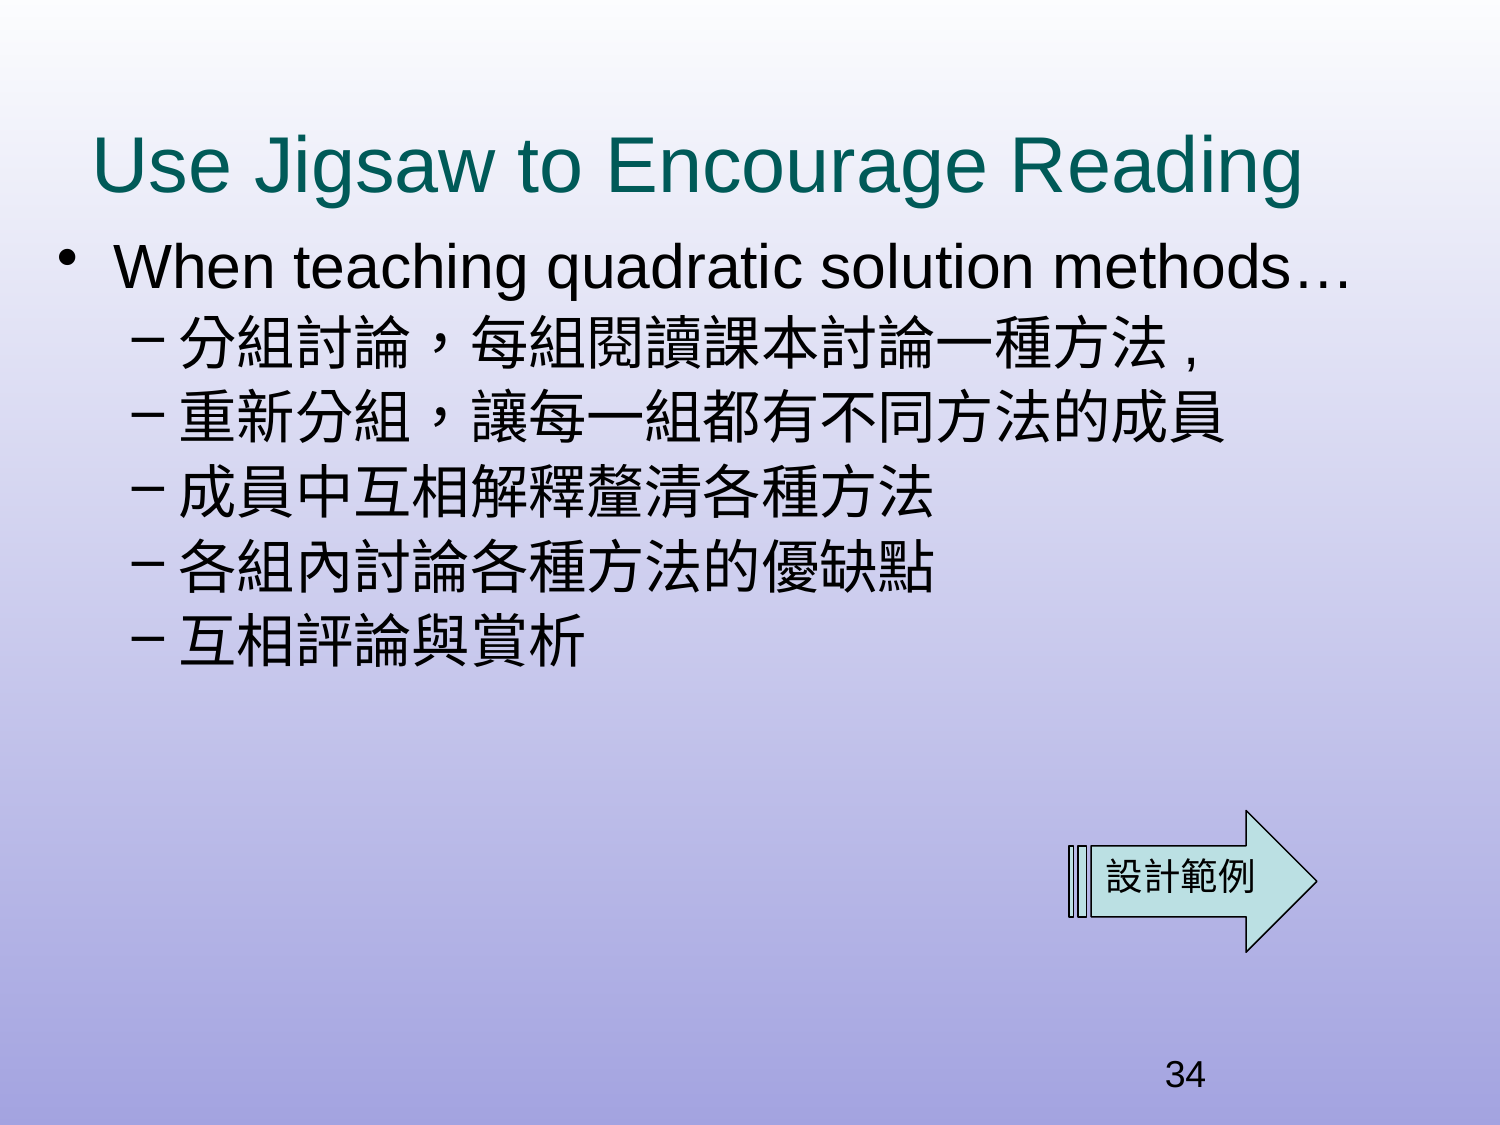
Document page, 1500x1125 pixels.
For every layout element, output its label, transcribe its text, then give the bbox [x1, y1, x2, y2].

title Use Jigsaw to Encourage Reading [76, 113, 1427, 218]
list When teaching quadratic solution methods… 分組討論，每組閱讀課本討論一種方法, 重新分組，讓每一組都有不同方法的成員 成員中互相解釋釐清各種方法 各組內討論各種方法的優缺點 互相評論與賞析 [41, 227, 1457, 1048]
text_box 設計範例 [1077, 845, 1087, 917]
text_box 設計範例 [1091, 810, 1317, 953]
text_box 設計範例 [1068, 845, 1074, 917]
slide_number 34 [1149, 1042, 1500, 1103]
